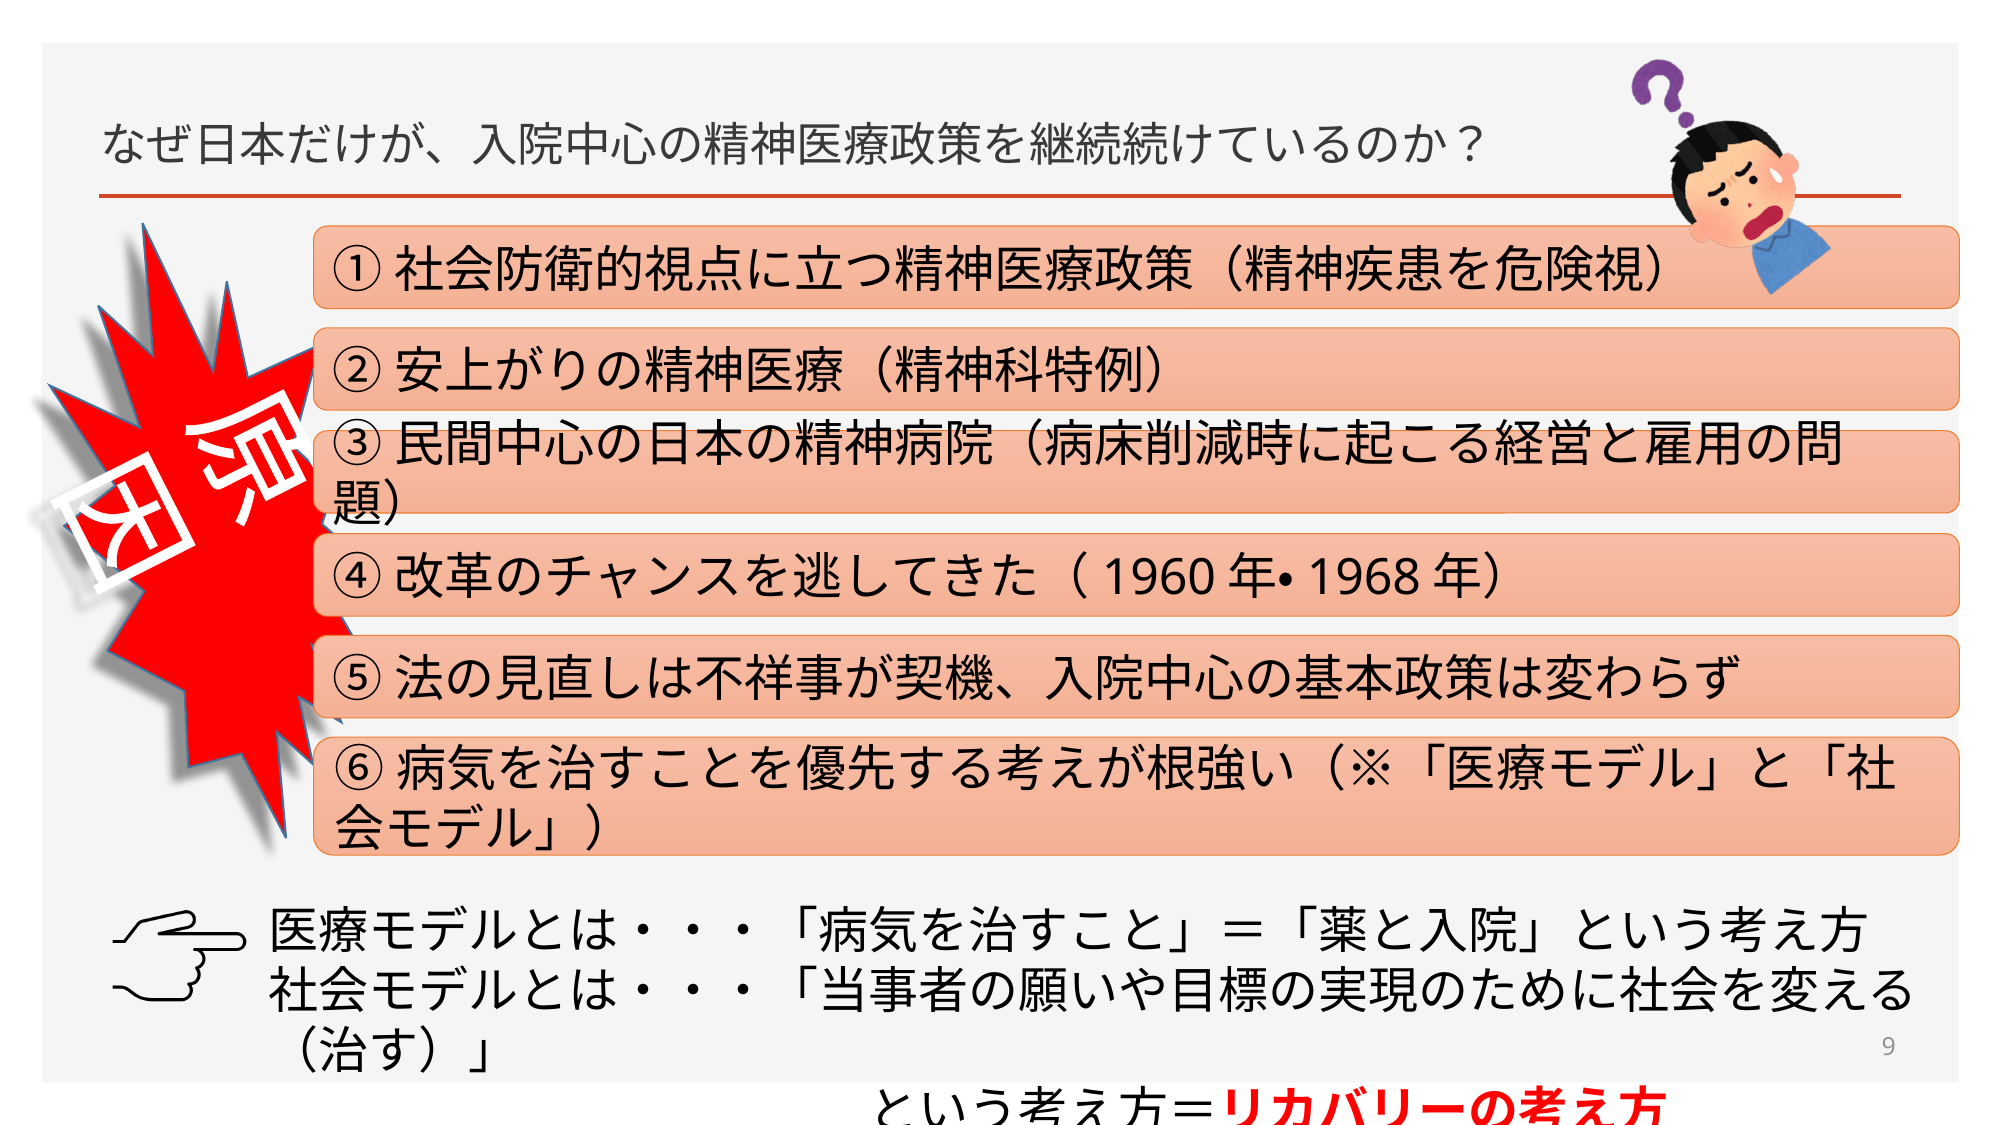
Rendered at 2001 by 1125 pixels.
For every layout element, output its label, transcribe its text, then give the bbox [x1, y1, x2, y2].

text_box ②安上がりの精神医療（精神科特例） [313, 327, 1960, 411]
picture [103, 880, 254, 1031]
text_box 医療モデルとは・・・「病気を治すこと」＝「薬と入院」という考え方 社会モデルとは・・・「当事者の願いや目標の実現のために社会を変える（治す）」 という考え方＝リカバリーの考え方 [253, 890, 1941, 1125]
text_box ③民間中心の日本の精神病院（病床削減時に起こる経営と雇用の問題） [313, 430, 1960, 514]
slide_number 9 [1373, 1017, 1911, 1078]
text_box ④改革のチャンスを逃してきた（1960年・1968年） [313, 533, 1960, 617]
text_box ⑤法の見直しは不祥事が契機、入院中心の基本政策は変わらず [313, 634, 1960, 719]
text_box ⑥病気を治すことを優先する考えが根強い（※「医療モデル」と「社会モデル」） [313, 736, 1960, 856]
title なぜ日本だけが、入院中心の精神医療政策を継続続けているのか？ [85, 73, 1579, 179]
picture [1553, 0, 1891, 342]
text_box ①社会防衛的視点に立つ精神医療政策（精神疾患を危険視） [313, 225, 1688, 310]
text_box ①社会防衛的視点に立つ精神医療政策（精神疾患を危険視） [1760, 225, 1960, 310]
text_box 原因 [46, 222, 353, 839]
